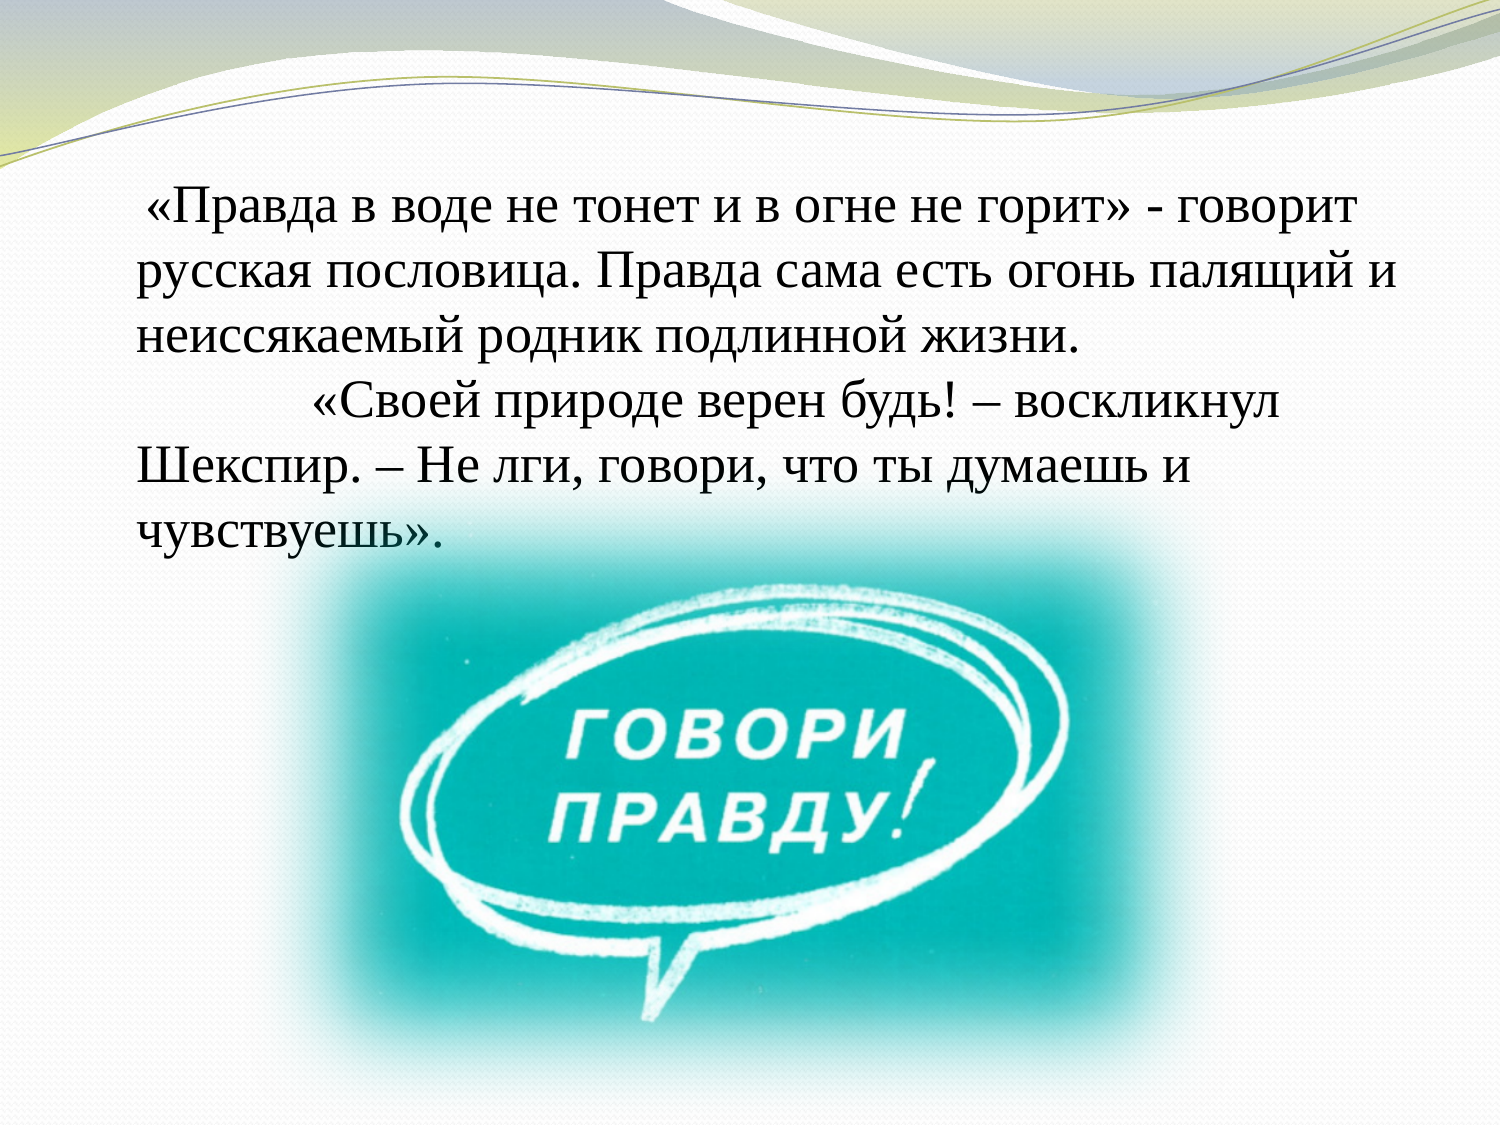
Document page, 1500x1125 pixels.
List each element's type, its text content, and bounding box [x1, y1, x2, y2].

list «Правда в воде не тонет и в огне не горит» - говорит русская пословица. Правда сама есть огонь палящий и неиссякаемый родник подлинной жизни. «Своей природе верен будь! – воскликнул Шекспир. – Не лги, говори, что ты думаешь и чувствуешь». [76, 160, 1427, 904]
picture [241, 457, 1243, 1125]
